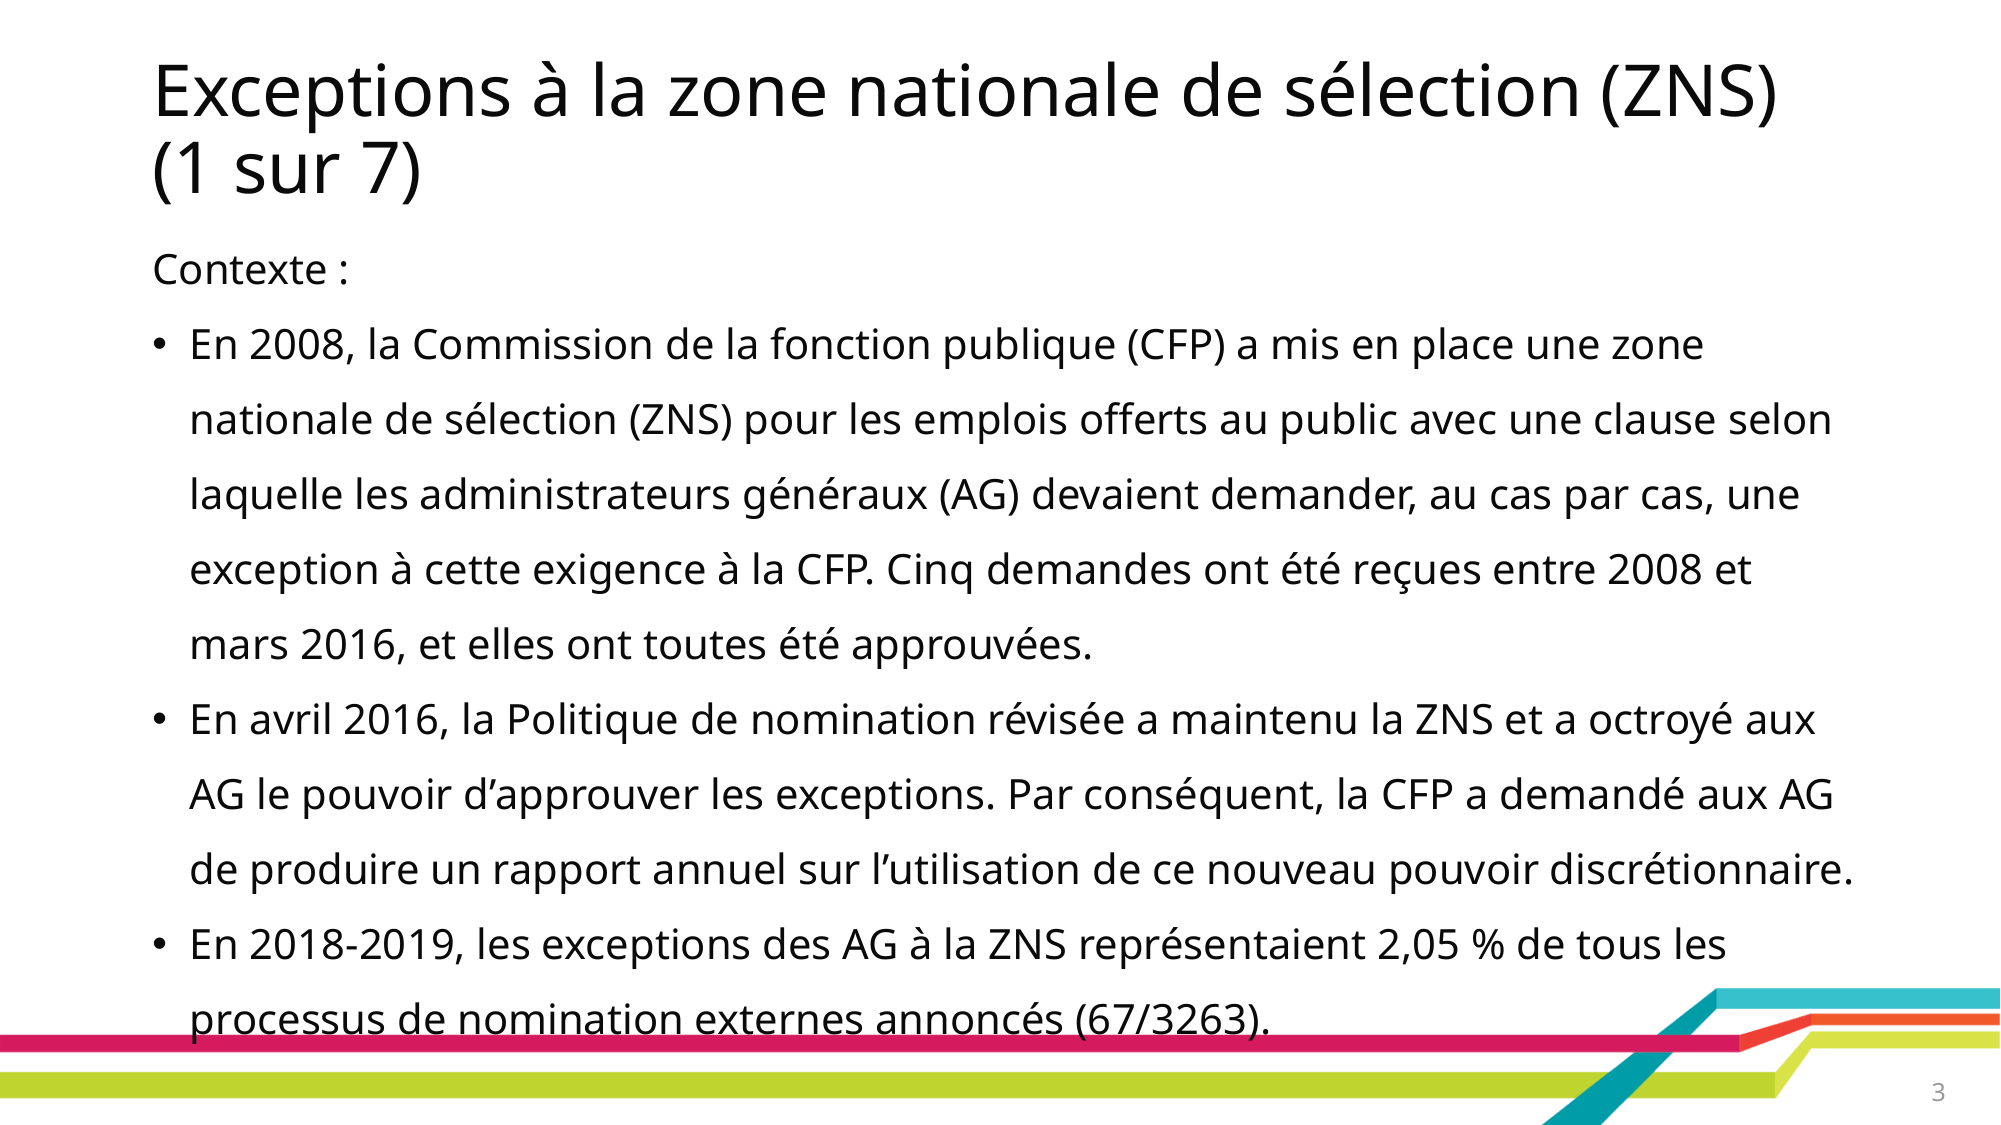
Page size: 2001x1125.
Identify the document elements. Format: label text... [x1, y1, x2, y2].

title Exceptions à la zone nationale de sélection (ZNS) (1 sur 7) [137, 22, 1961, 241]
picture [0, 988, 2000, 1125]
list Contexte : En 2008, la Commission de la fonction publique (CFP) a mis en place une zone nationale de sélection (ZNS) pour les emplois offerts au public avec une clause selon laquelle les administrateurs généraux (AG) devaient demander, au cas par cas, une exception à cette exigence à la CFP. Cinq demandes ont été reçues entre 2008 et mars 2016, et elles ont toutes été approuvées. En avril 2016, la Politique de nomination révisée a maintenu la ZNS et a octroyé aux AG le pouvoir d’approuver les exceptions. Par conséquent, la CFP a demandé aux AG de produire un rapport annuel sur l’utilisation de ce nouveau pouvoir discrétionnaire. En 2018-2019, les exceptions des AG à la ZNS représentaient 2,05 % de tous les processus de nomination externes annoncés (67/3263). [137, 210, 1895, 1046]
slide_number 3 [1764, 1063, 1961, 1124]
